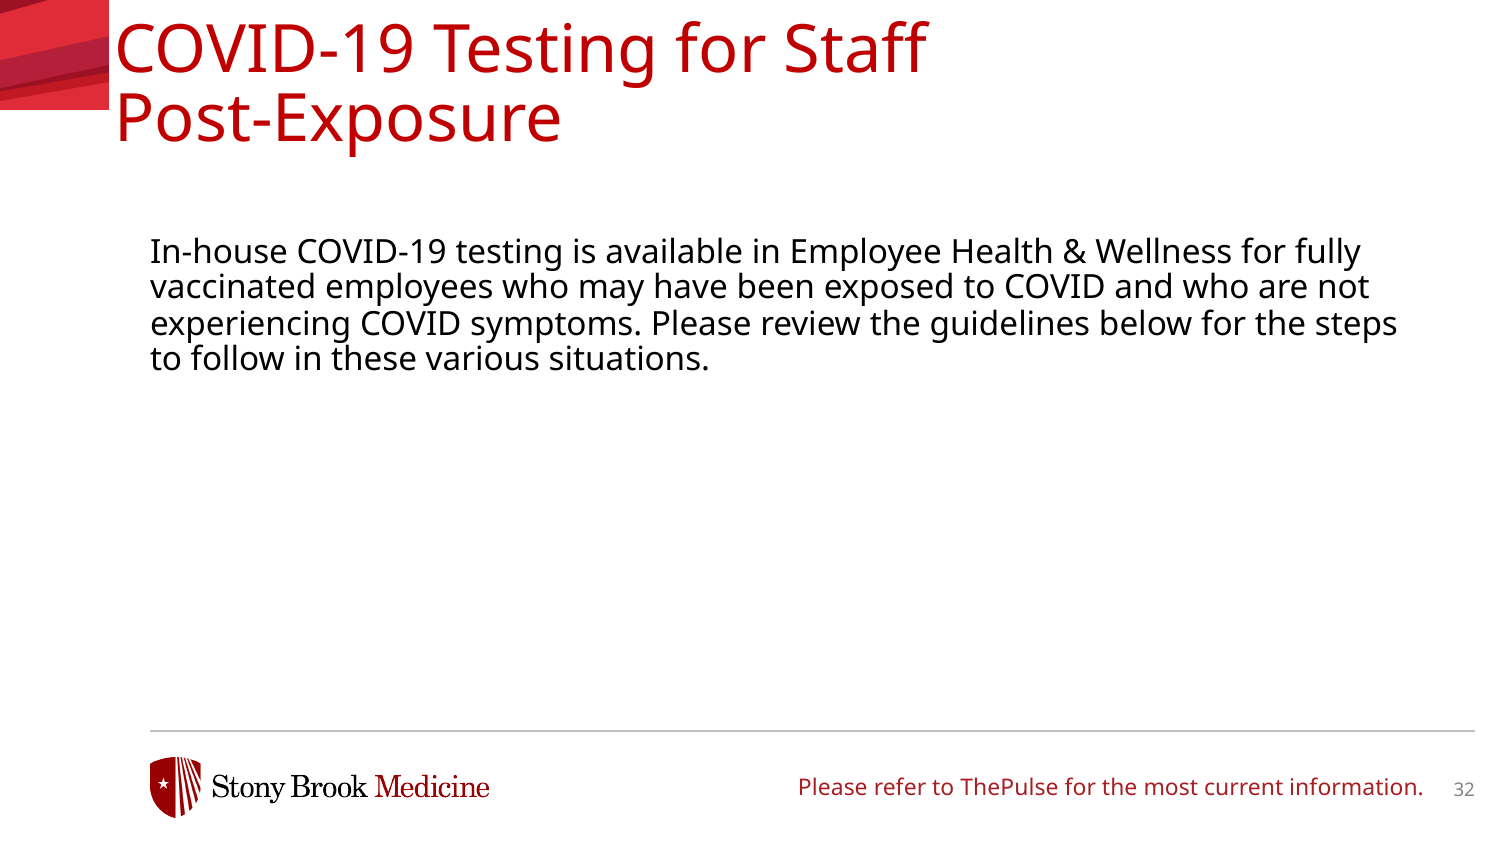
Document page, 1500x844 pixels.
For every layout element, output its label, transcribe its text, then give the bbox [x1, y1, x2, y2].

slide_number 32 [1437, 768, 1475, 814]
footer Please refer to ThePulse for the most current information. [525, 765, 1425, 811]
list COVID-19 Testing for Staff Post-Exposure [114, 17, 1389, 185]
picture [0, 0, 109, 110]
list In-house COVID-19 testing is available in Employee Health & Wellness for fully vaccinated employees who may have been exposed to COVID and who are not experiencing COVID symptoms. Please review the guidelines below for the steps to follow in these various situations. [150, 234, 1413, 672]
picture [150, 757, 489, 818]
